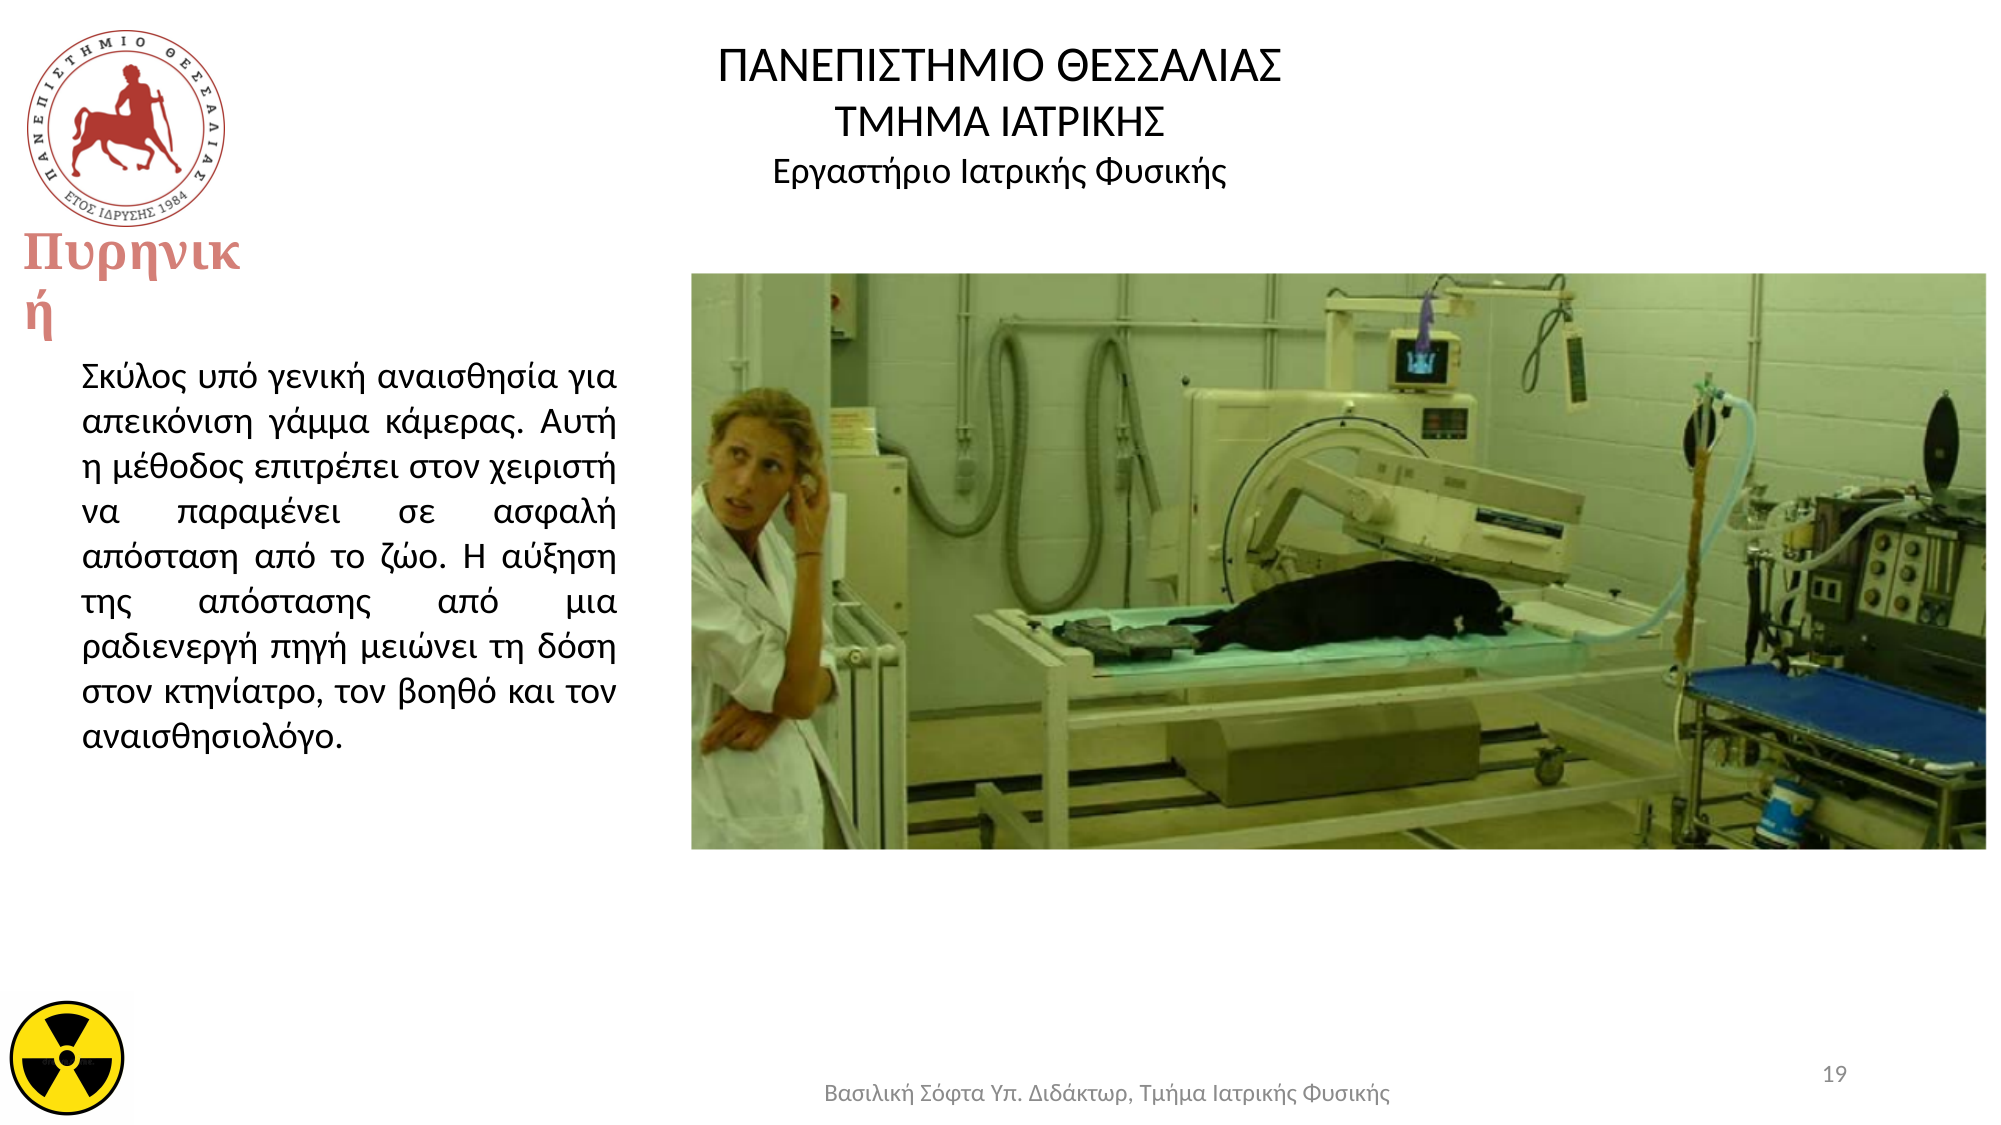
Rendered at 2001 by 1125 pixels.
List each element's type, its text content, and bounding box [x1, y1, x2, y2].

footer Βασιλική Σόφτα Υπ. Διδάκτωρ, Τμήμα Ιατρικής Φυσικής [592, 1058, 1623, 1125]
text_box ΠΑΝΕΠΙΣΤΗΜΙΟ ΘΕΣΣΑΛΙΑΣ ΤΜΗΜΑ ΙΑΤΡΙΚΗΣ Εργαστήριο Ιατρικής Φυσικής [499, 23, 1501, 199]
slide_number 19 [1412, 1042, 1863, 1103]
text_box Σκύλος υπό γενική αναισθησία για απεικόνιση γάμμα κάμερας. Αυτή η μέθοδος επιτρέπει στον χειριστή να παραμένει σε ασφαλή απόσταση από το ζώο. Η αύξηση της απόστασης από μια ραδιενεργή πηγή μειώνει τη δόση στον κτηνίατρο, τον βοηθό και τον αναισθησιολόγο. [67, 343, 633, 764]
picture [0, 991, 134, 1125]
text_box Πυρηνική [8, 212, 258, 347]
picture [27, 30, 225, 227]
picture [687, 269, 1991, 856]
